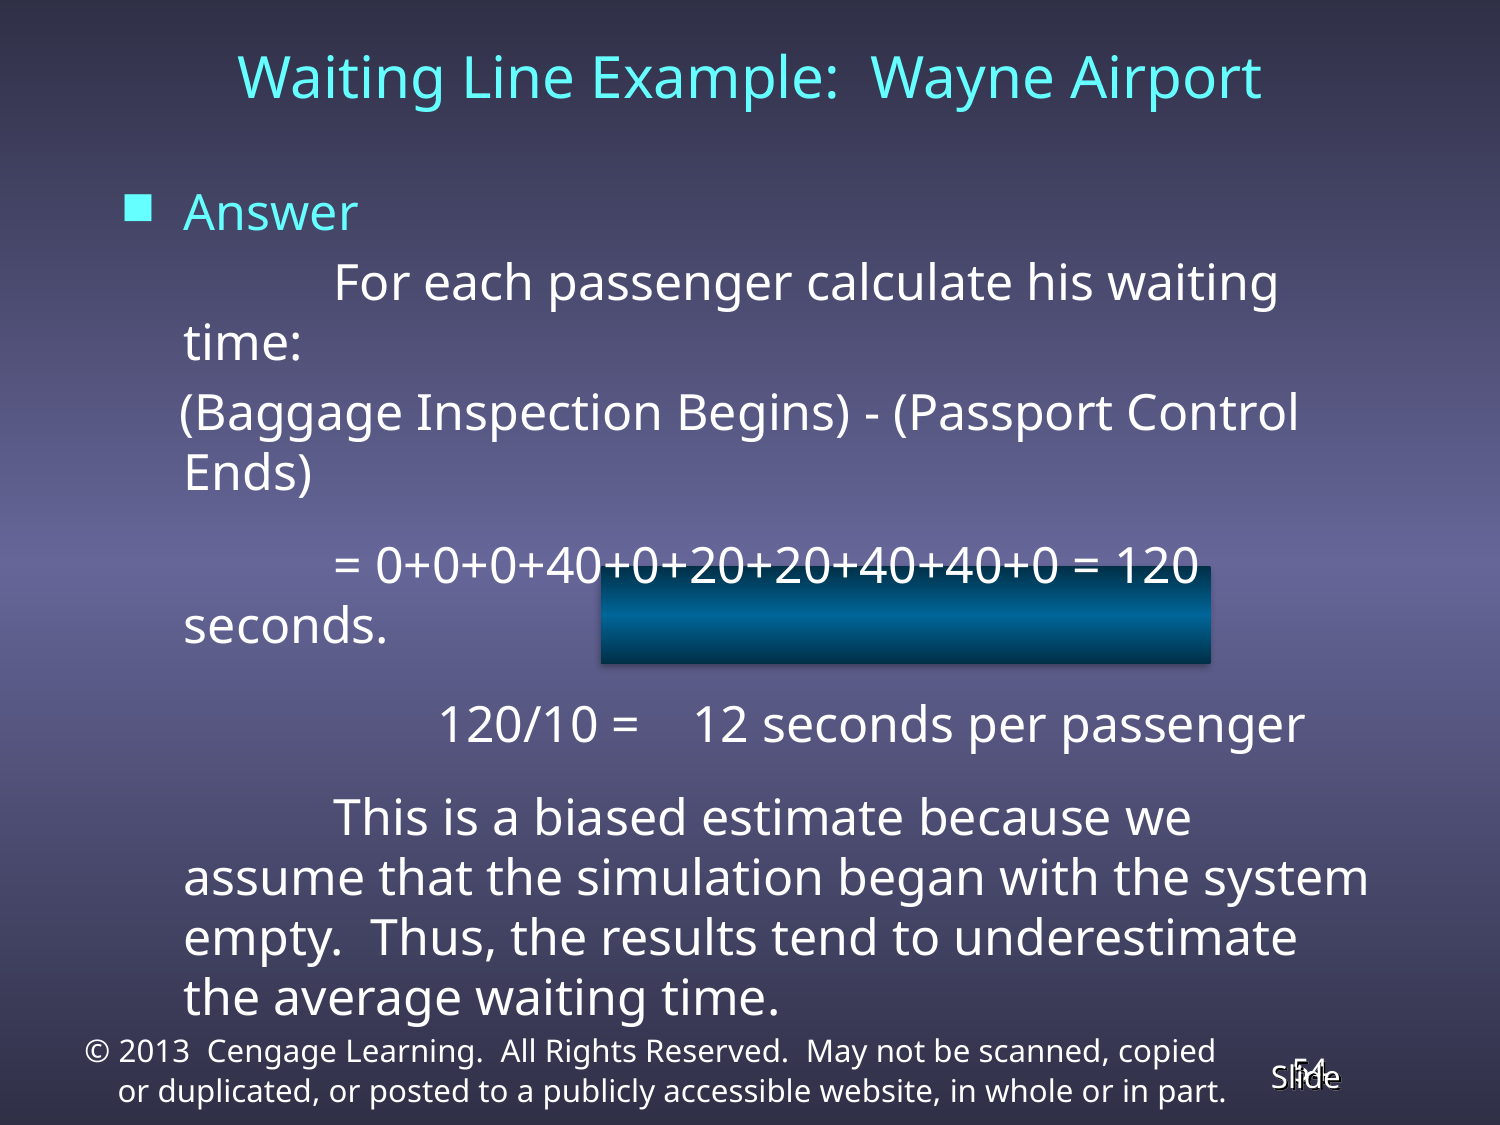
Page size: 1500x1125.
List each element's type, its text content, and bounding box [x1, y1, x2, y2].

title Waiting Line Example: Wayne Airport [111, 8, 1388, 143]
list Answer For each passenger calculate his waiting time: (Baggage Inspection Begins) - (Passport Control Ends) = 0+0+0+40+0+20+20+40+40+0 = 120 seconds. 120/10 = 12 seconds per passenger This is a biased estimate because we assume that the simulation began with the system empty. Thus, the results tend to underestimate the average waiting time. [112, 172, 1389, 938]
